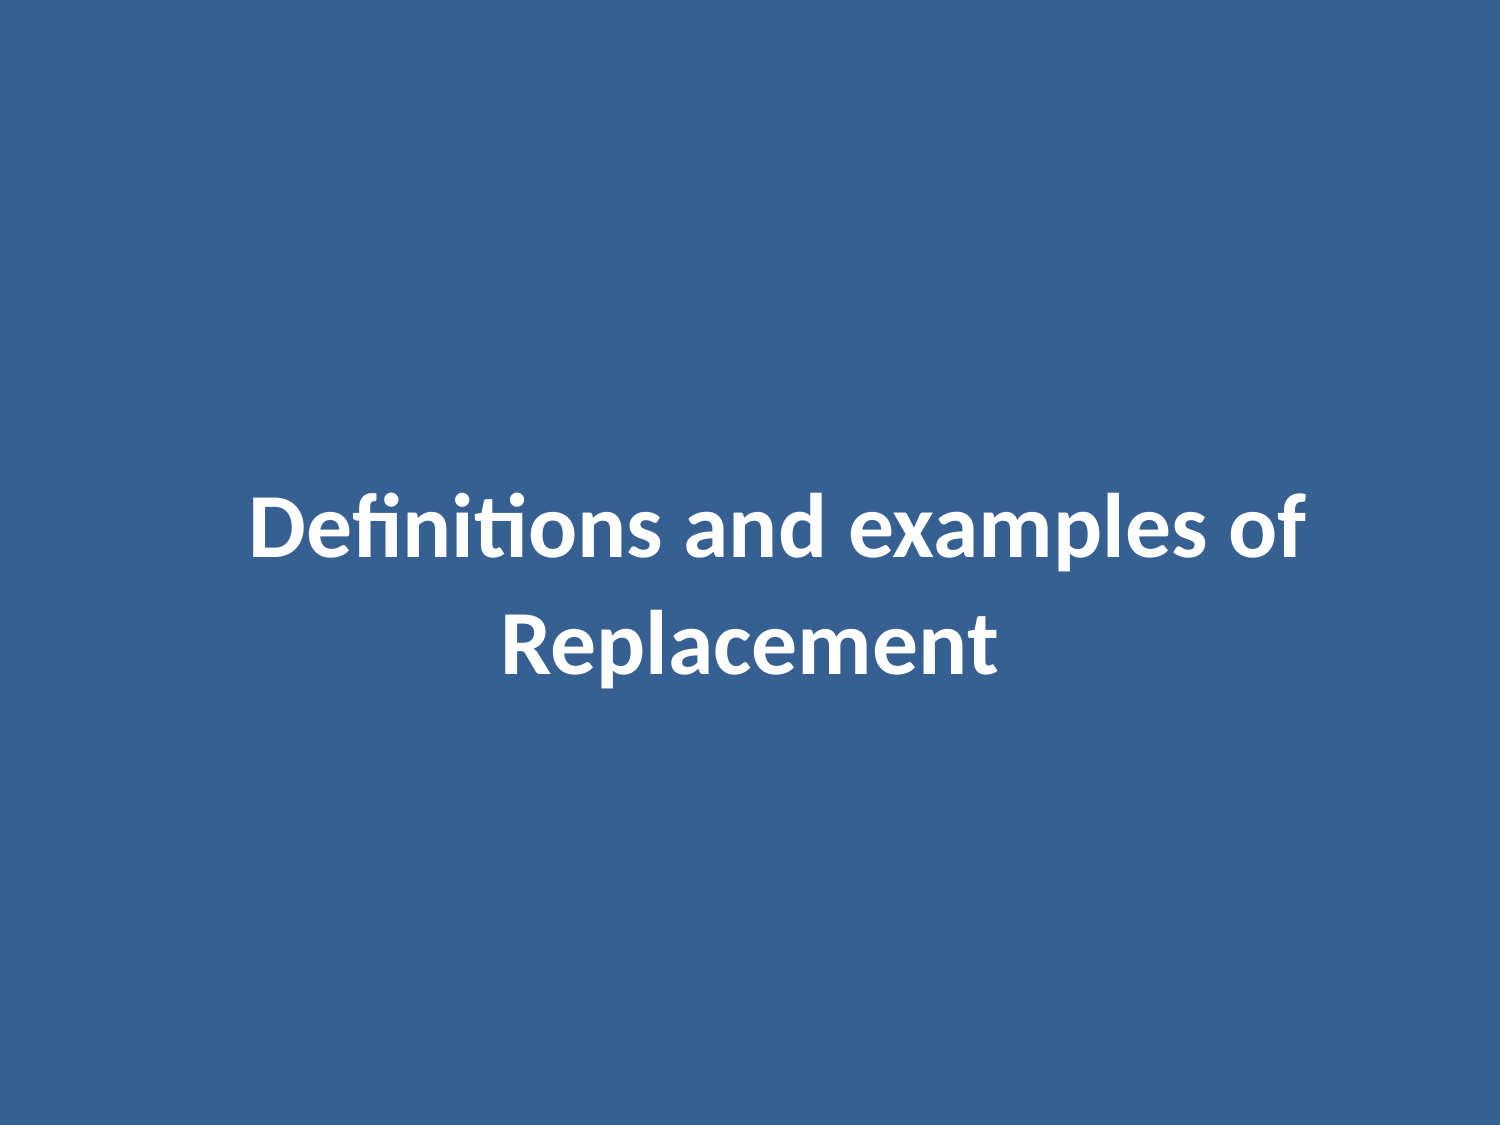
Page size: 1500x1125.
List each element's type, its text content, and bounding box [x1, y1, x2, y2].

title Definitions and examples of Replacement [0, 0, 1500, 1125]
